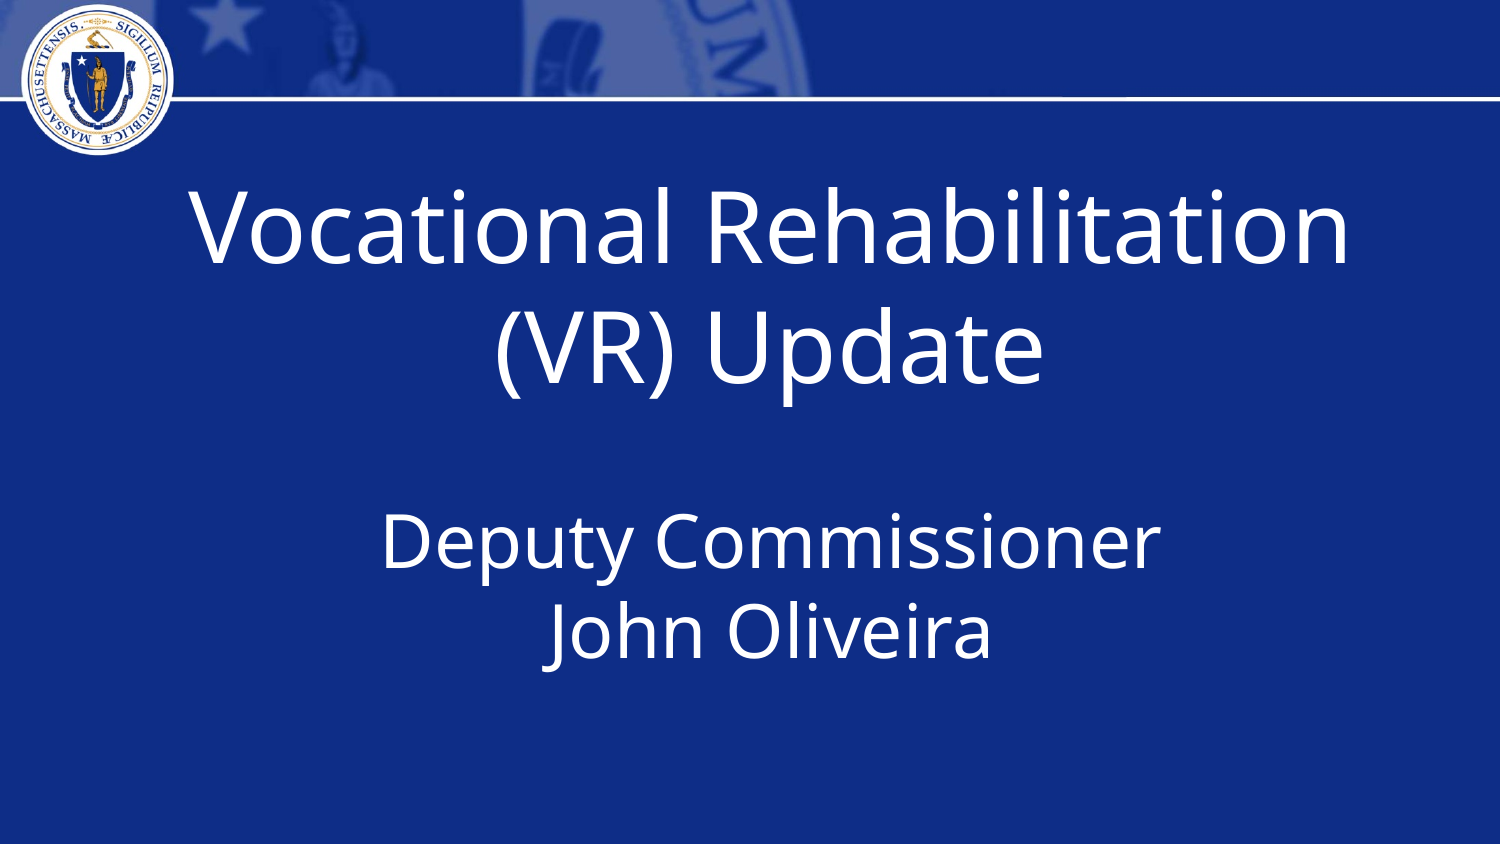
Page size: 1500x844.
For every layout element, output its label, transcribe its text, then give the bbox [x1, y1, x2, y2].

text_box Vocational Rehabilitation (VR) Update Deputy Commissioner John Oliveira [143, 155, 1399, 681]
picture [0, 0, 1500, 844]
